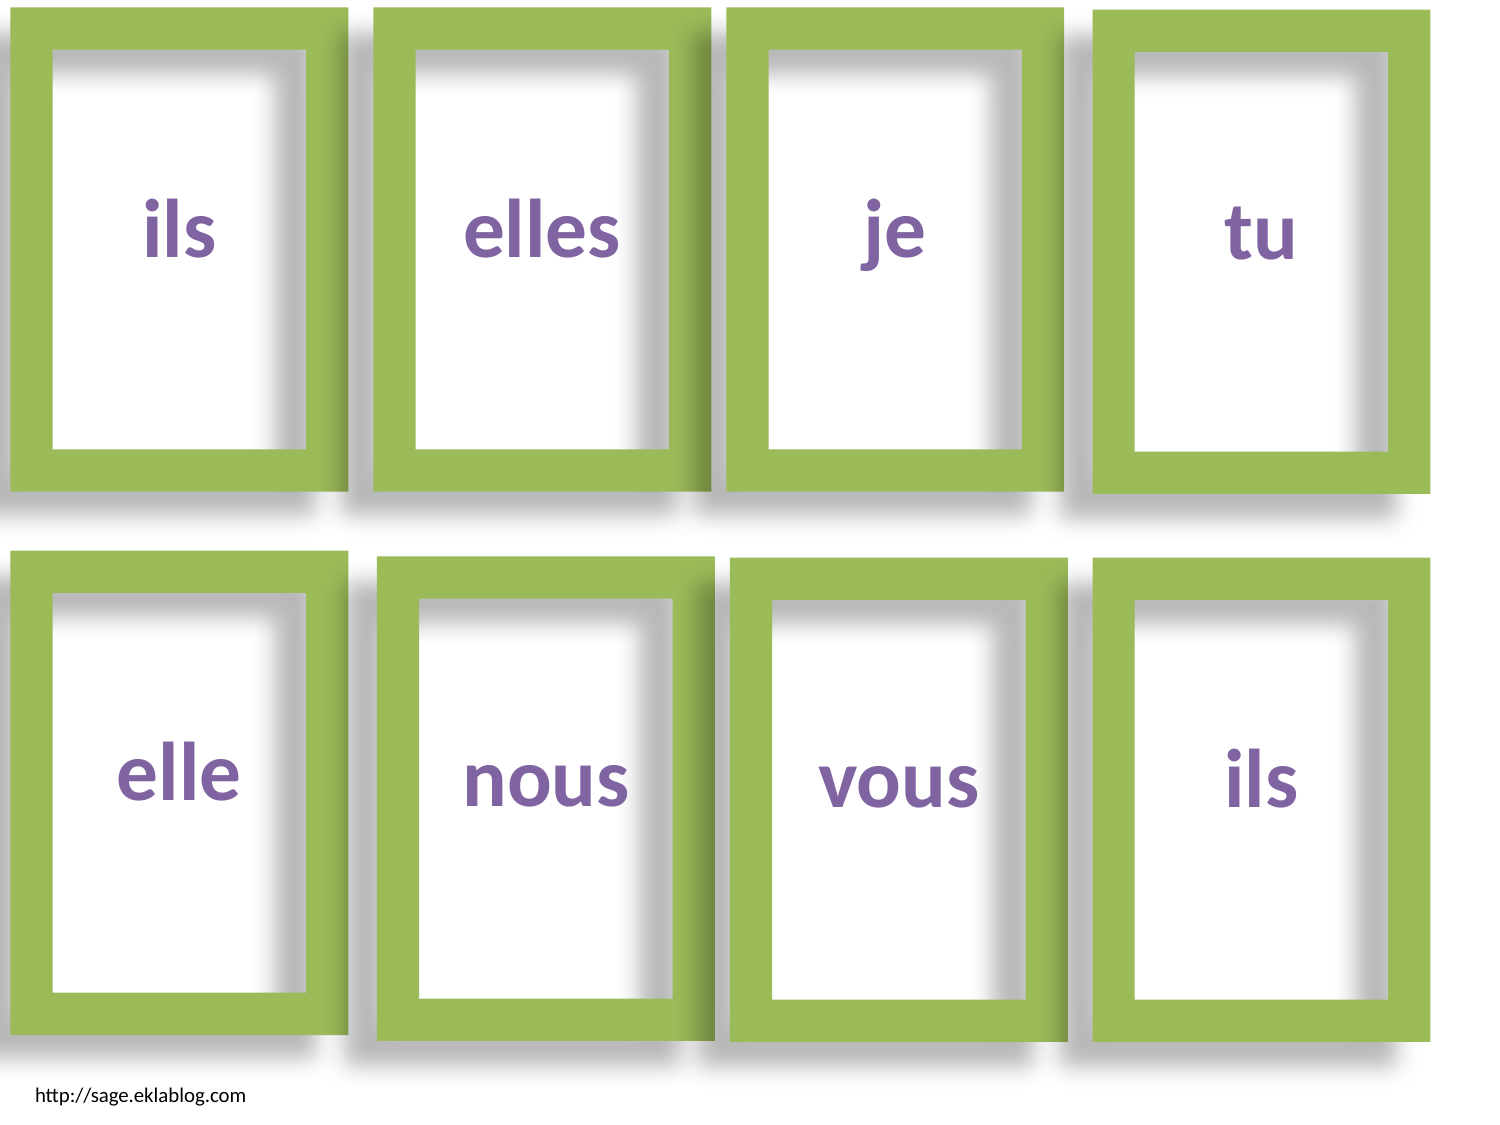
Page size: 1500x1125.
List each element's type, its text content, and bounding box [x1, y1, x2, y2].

text_box http://sage.eklablog.com [20, 1074, 771, 1115]
text_box [371, 5, 713, 494]
text_box [728, 556, 1070, 1044]
text_box [1090, 8, 1433, 496]
text_box elles [423, 166, 662, 281]
text_box [1090, 556, 1433, 1044]
text_box [8, 5, 350, 494]
text_box [375, 554, 717, 1043]
text_box vous [780, 716, 1018, 832]
text_box nous [427, 715, 665, 831]
text_box je [776, 166, 1014, 281]
text_box ils [60, 166, 299, 281]
text_box ils [1142, 716, 1381, 832]
text_box elle [60, 709, 299, 825]
text_box [724, 5, 1066, 494]
text_box [8, 549, 350, 1037]
text_box tu [1142, 168, 1381, 284]
